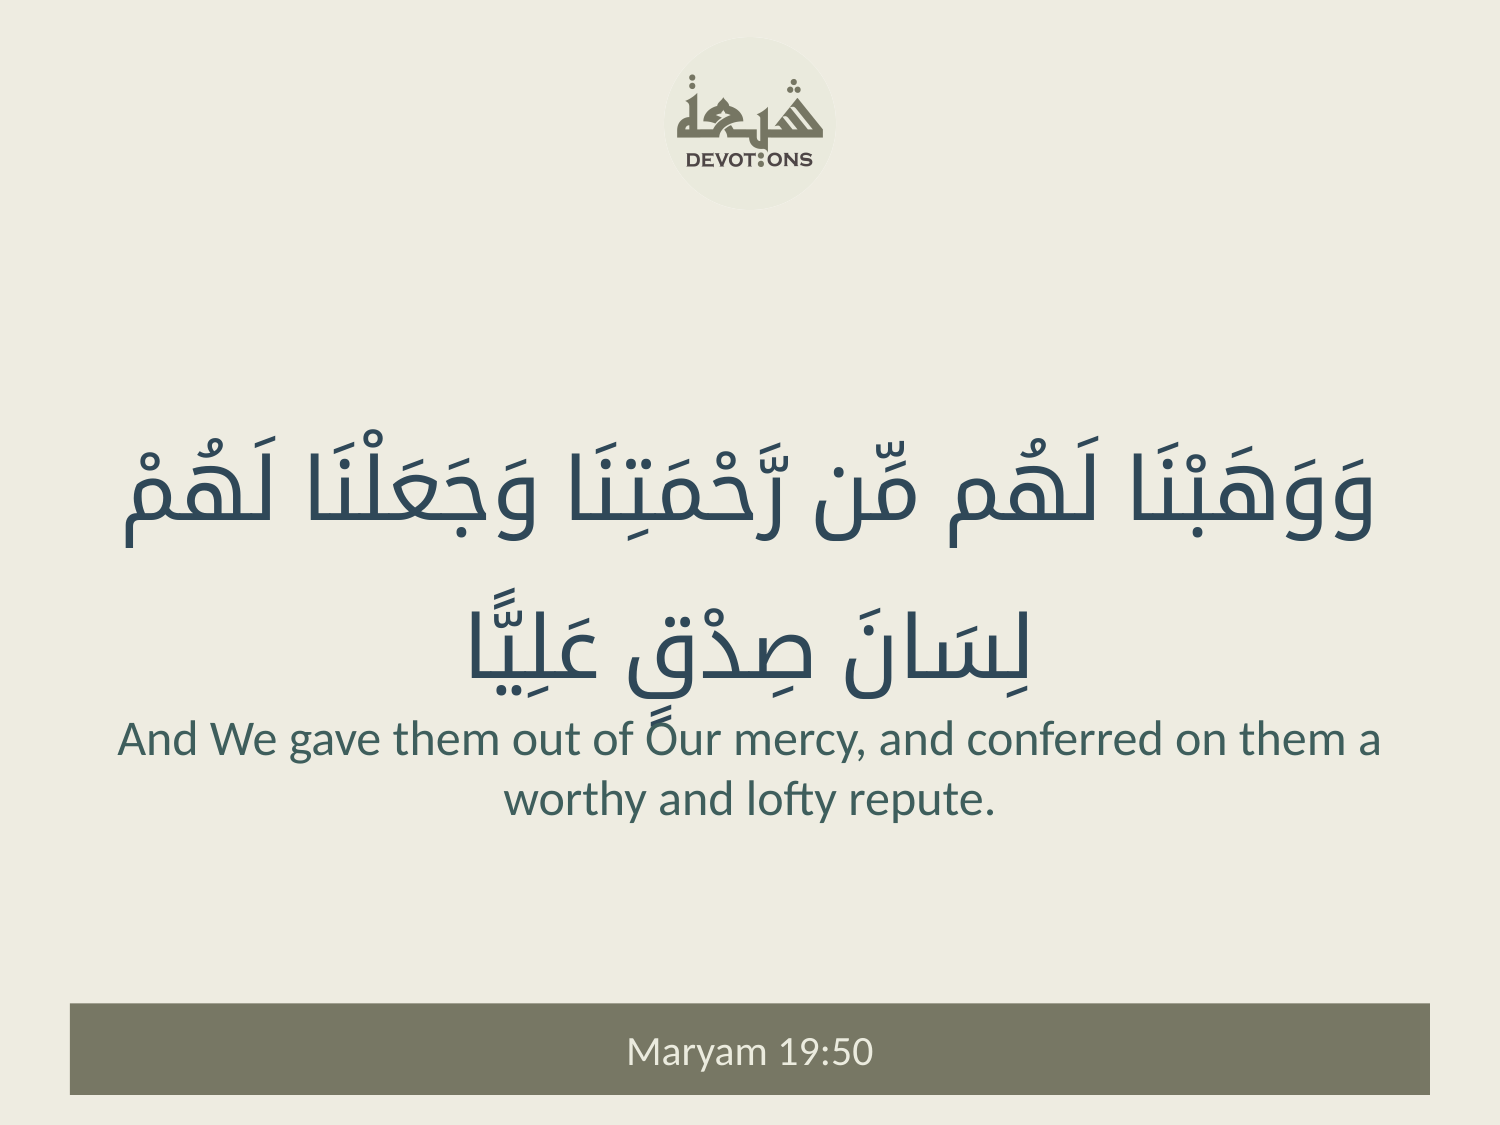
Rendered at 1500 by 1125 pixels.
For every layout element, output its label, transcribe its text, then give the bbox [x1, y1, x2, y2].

list Maryam 19:50 [69, 1003, 1430, 1095]
picture [656, 29, 844, 203]
list وَوَهَبْنَا لَهُم مِّن رَّحْمَتِنَا وَجَعَلْنَا لَهُمْ لِسَانَ صِدْقٍ عَلِيًّا And We gave them out of Our mercy, and conferred on them a worthy and lofty repute. [69, 203, 1430, 1003]
